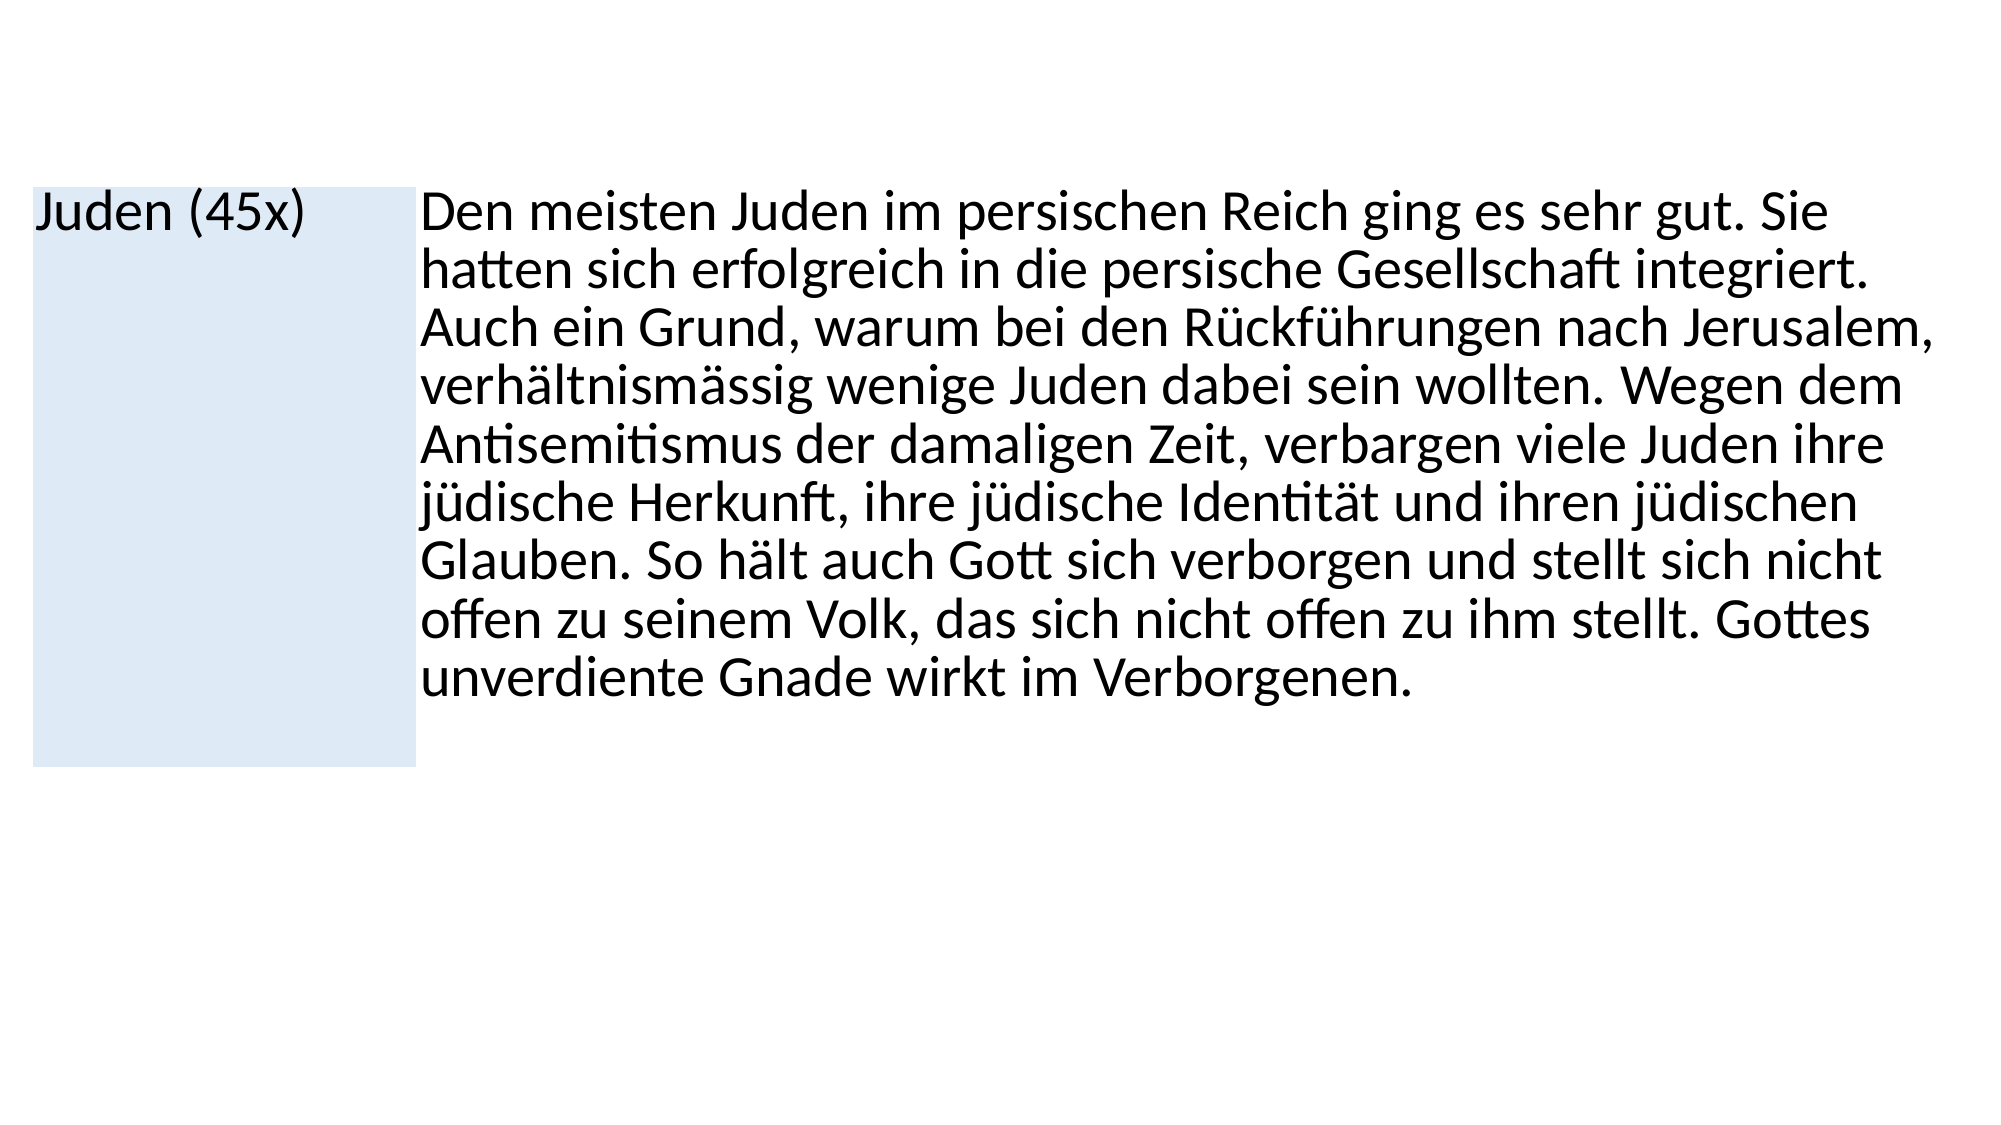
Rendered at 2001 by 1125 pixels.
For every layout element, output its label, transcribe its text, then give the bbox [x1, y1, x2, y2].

table_header Den meisten Juden im persischen Reich ging es sehr gut. Sie hatten sich erfolgreich in die persische Gesellschaft integriert. Auch ein Grund, warum bei den Rückführungen nach Jerusalem, verhältnismässig wenige Juden dabei sein wollten. Wegen dem Antisemitismus der damaligen Zeit, verbargen viele Juden ihre jüdische Herkunft, ihre jüdische Identität und ihren jüdischen Glauben. So hält auch Gott sich verborgen und stellt sich nicht offen zu seinem Volk, das sich nicht offen zu ihm stellt. Gottes unverdiente Gnade wirkt im Verborgenen. [418, 187, 1978, 767]
table_header Juden (45x) [33, 187, 416, 767]
